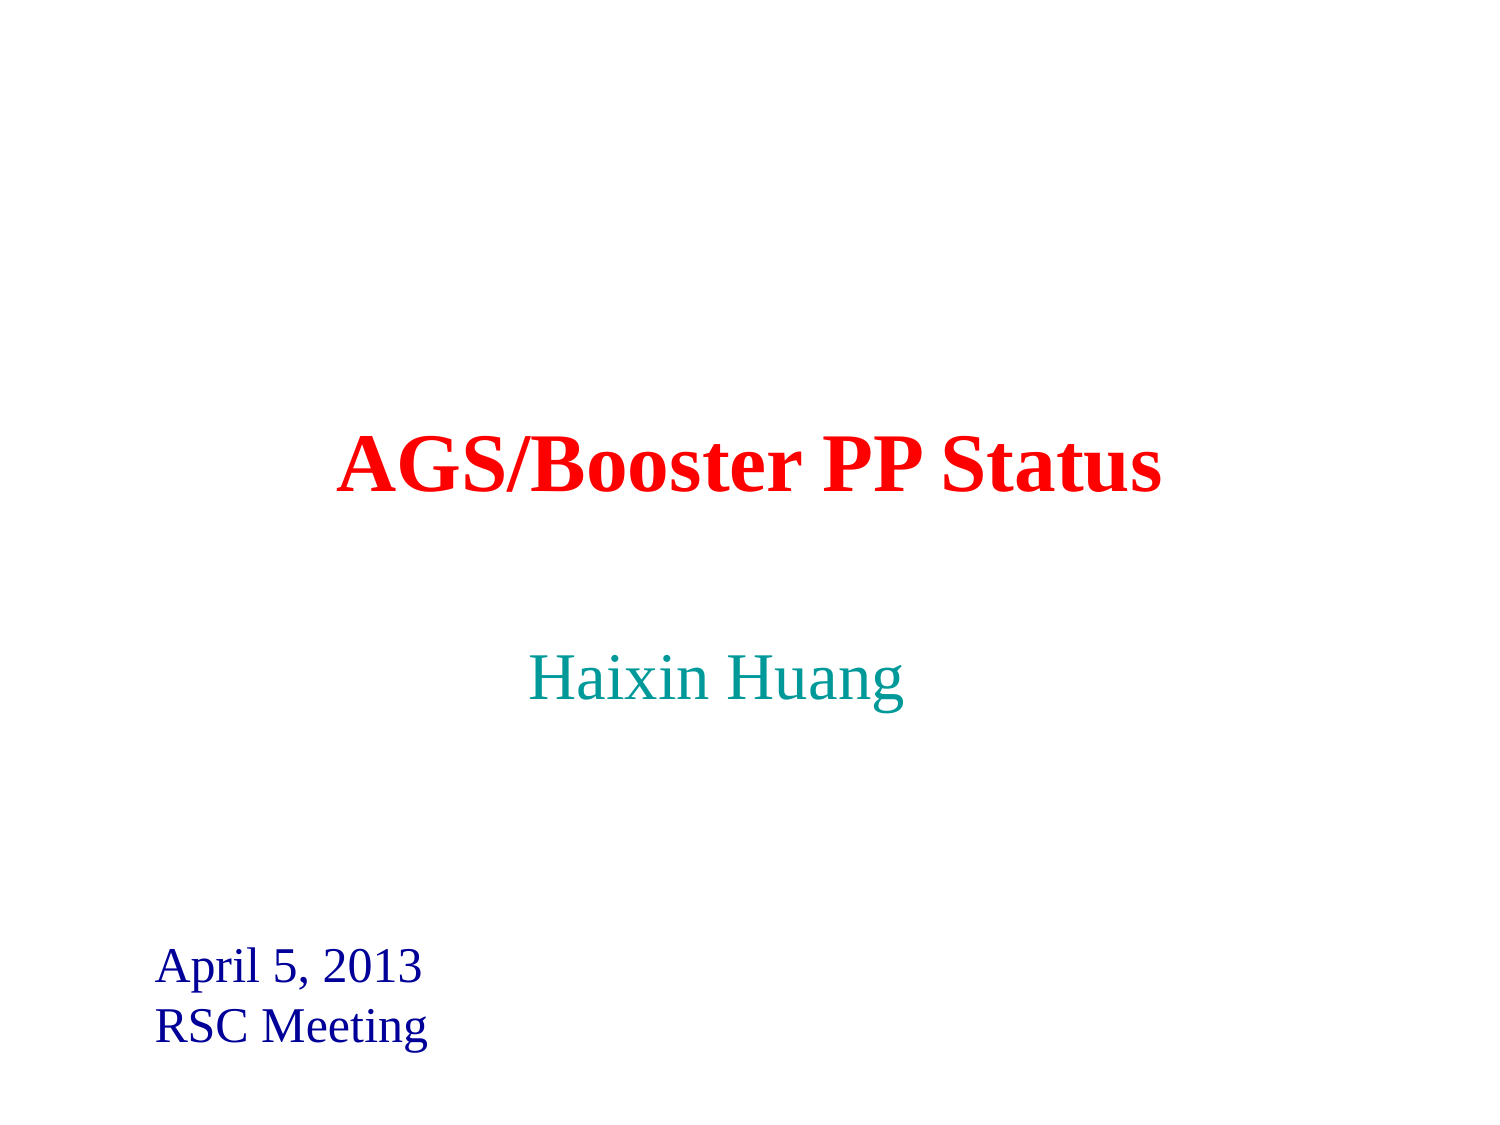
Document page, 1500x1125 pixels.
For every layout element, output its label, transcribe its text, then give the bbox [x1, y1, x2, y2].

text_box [137, 924, 535, 1062]
title AGS/Booster PP Status [0, 337, 1500, 579]
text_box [512, 624, 922, 722]
